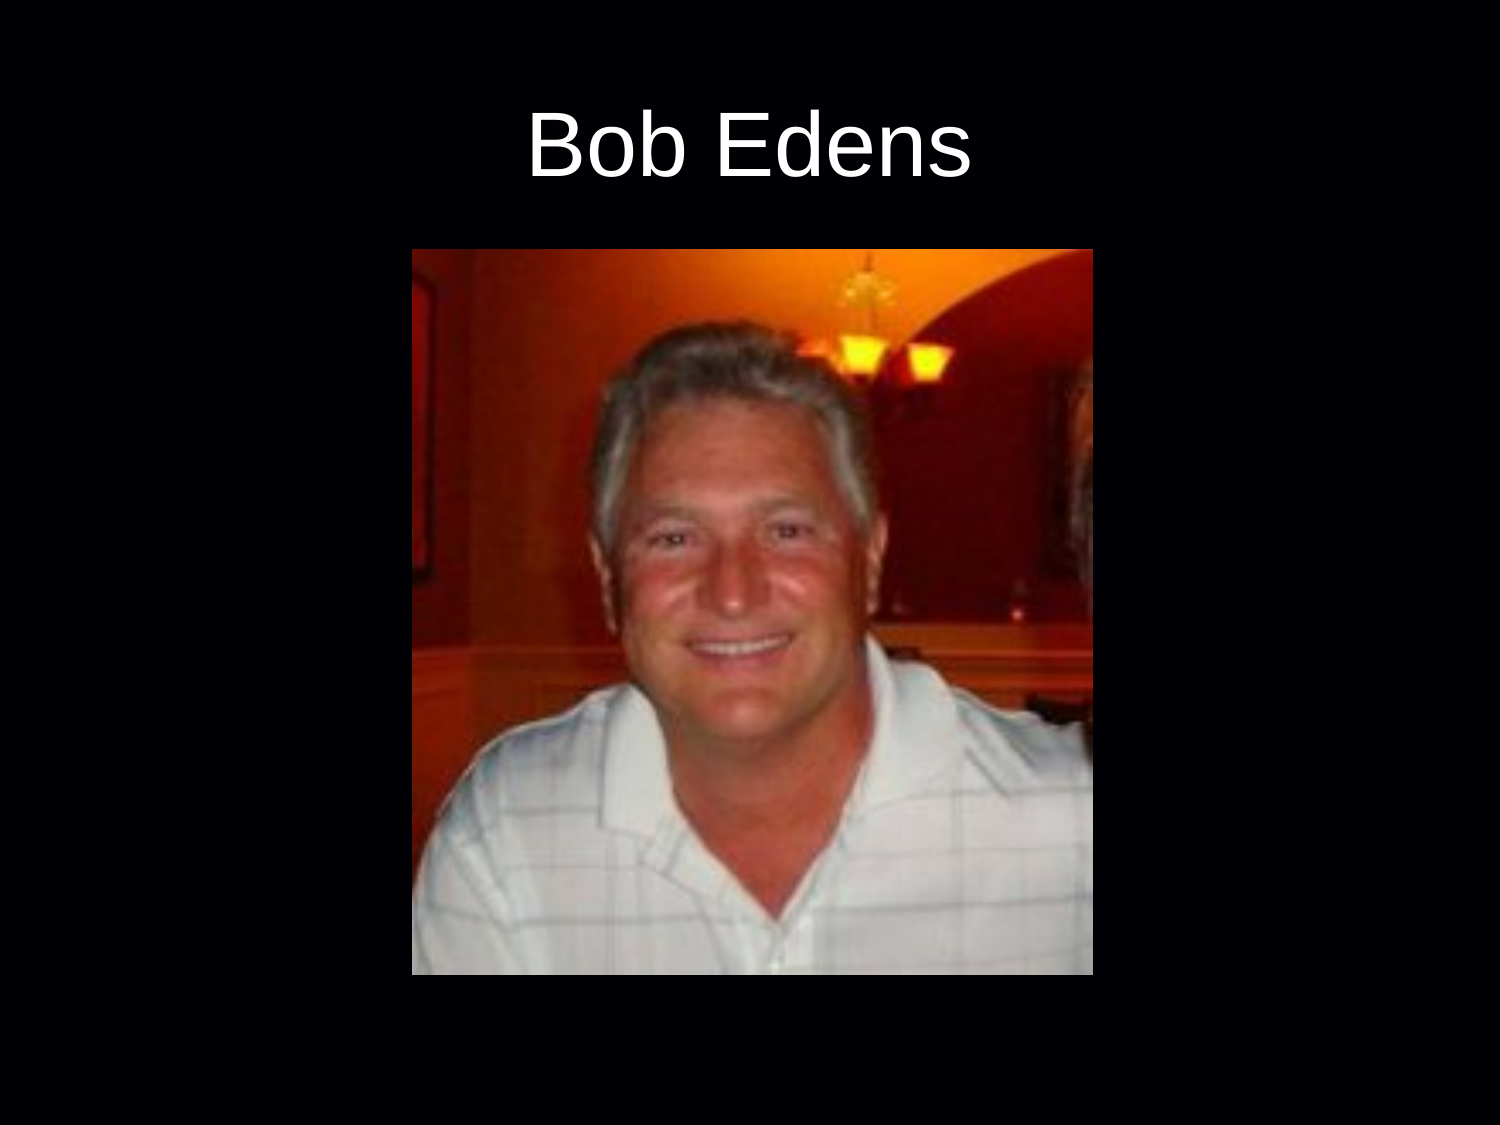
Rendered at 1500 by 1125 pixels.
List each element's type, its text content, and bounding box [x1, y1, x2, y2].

title Bob Edens [74, 45, 1426, 234]
picture [412, 249, 1094, 975]
